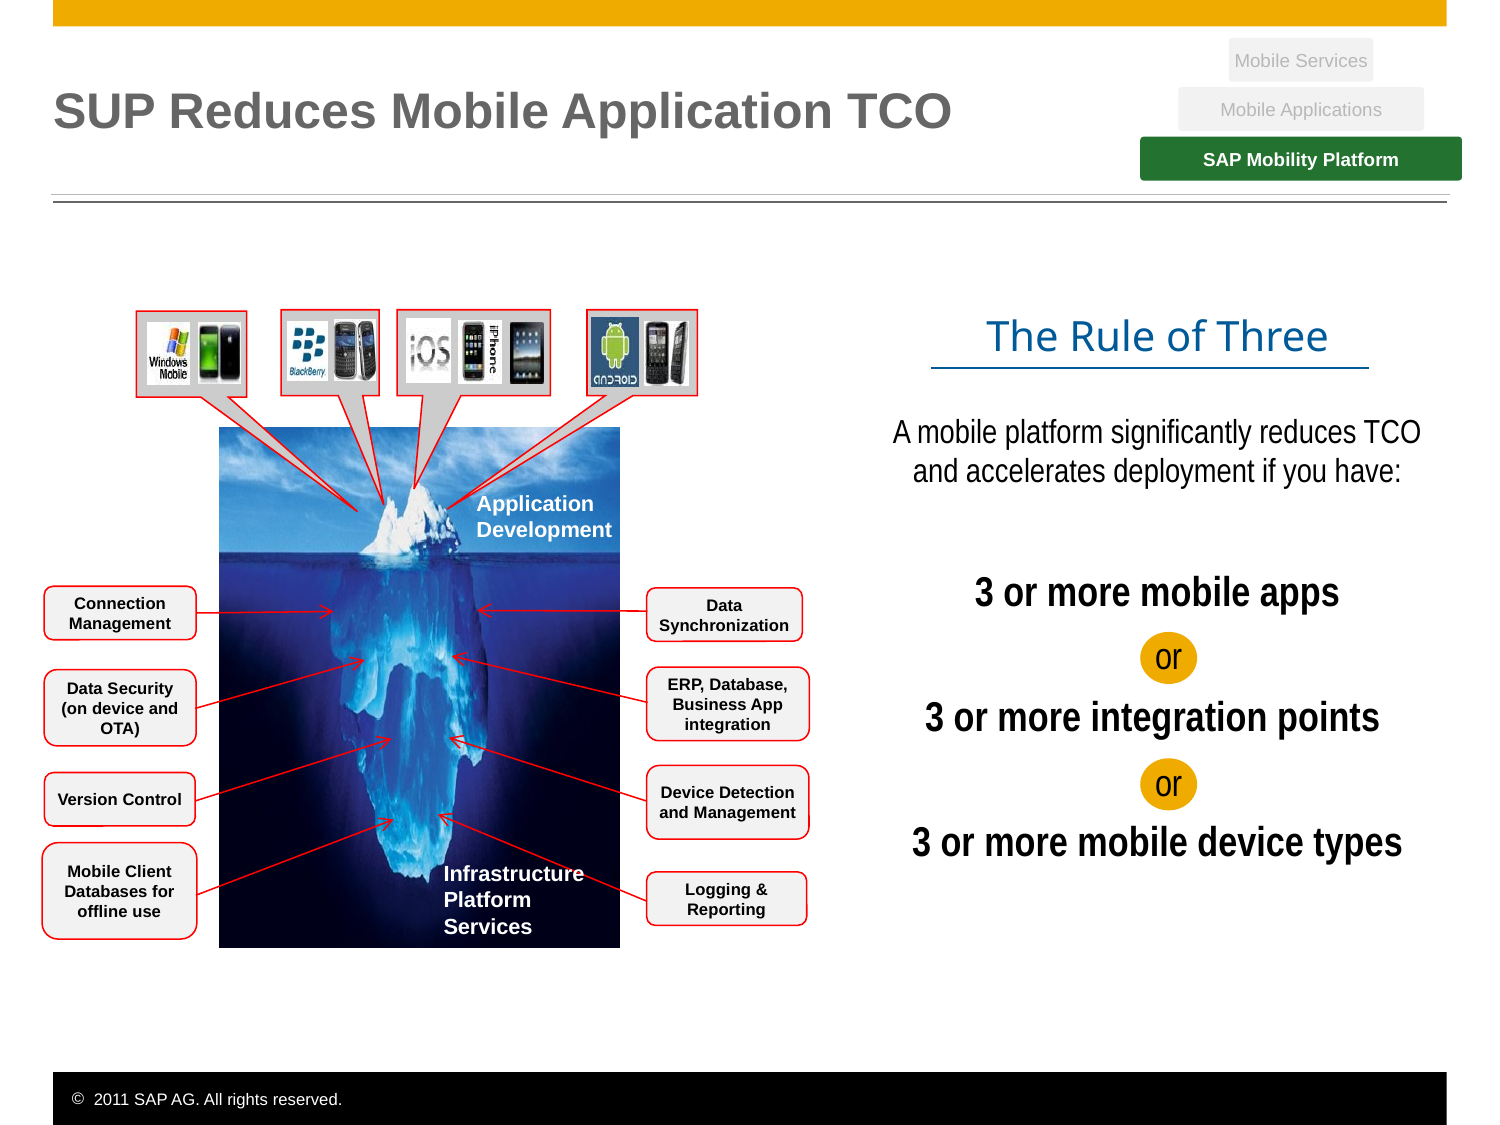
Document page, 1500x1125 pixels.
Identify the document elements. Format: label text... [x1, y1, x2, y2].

text_box SAP Mobility Platform [1140, 136, 1462, 181]
text_box Mobile Services [1228, 37, 1374, 46]
title SUP Reduces Mobile Application TCO [53, 46, 1447, 171]
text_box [869, 301, 1447, 879]
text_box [41, 309, 810, 948]
